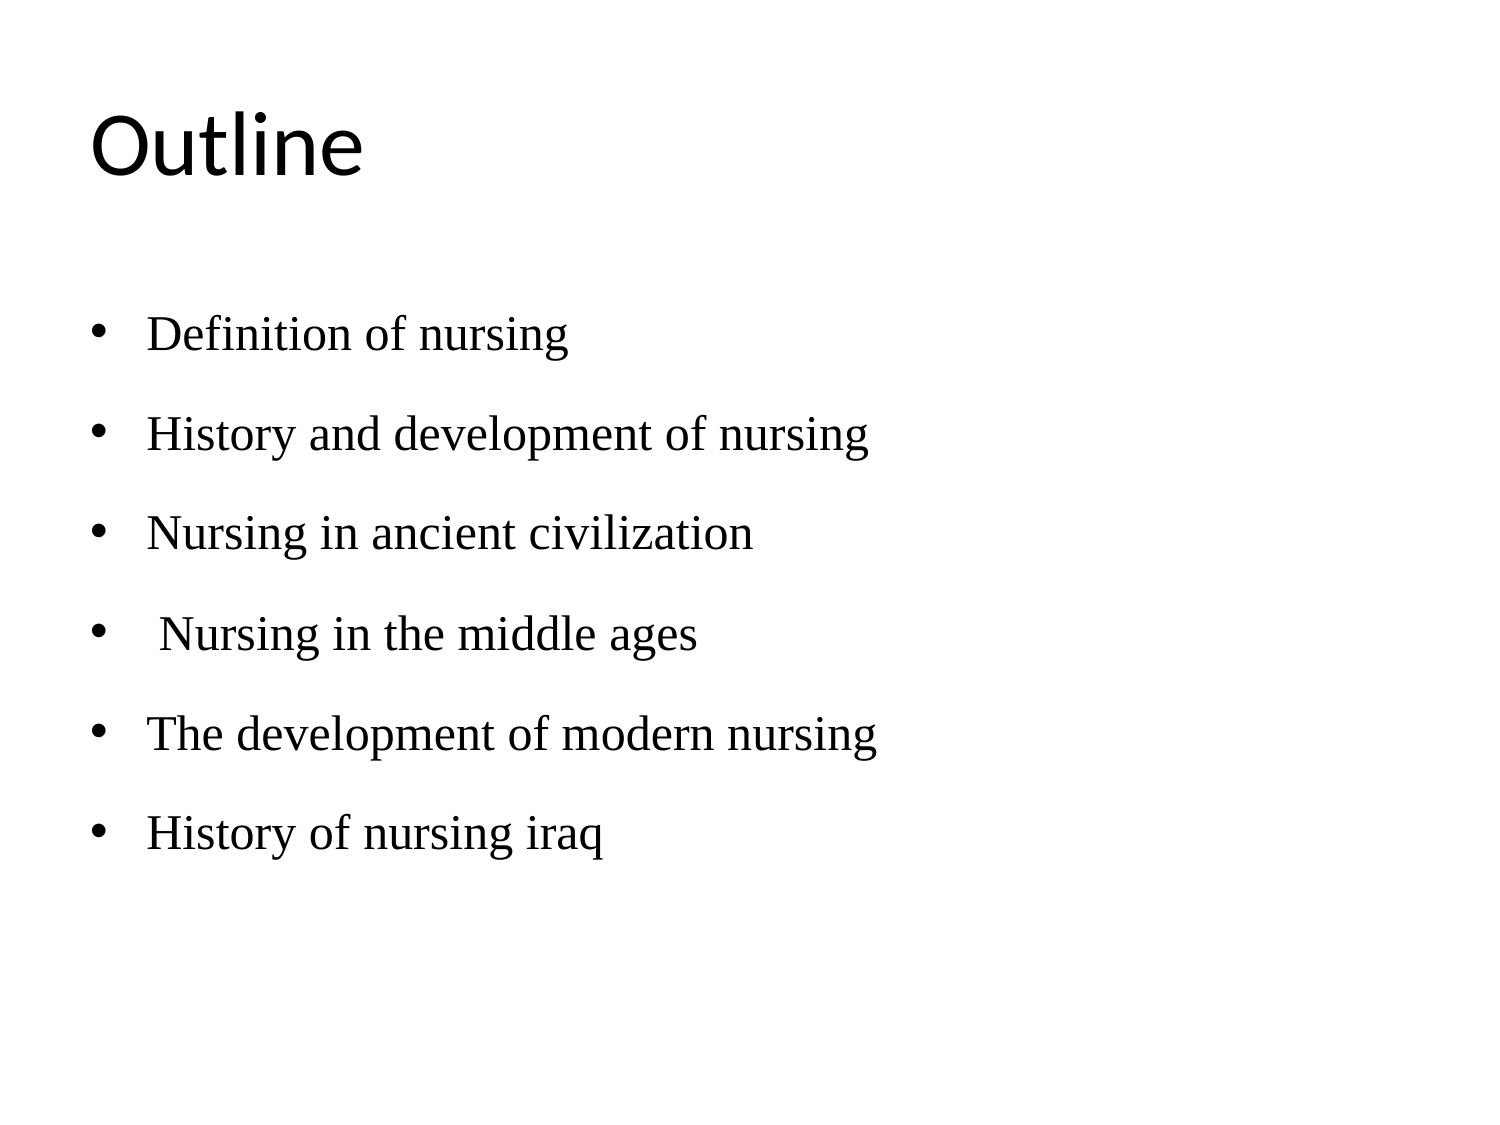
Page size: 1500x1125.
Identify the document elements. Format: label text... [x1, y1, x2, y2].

list Definition of nursing History and development of nursing Nursing in ancient civilization Nursing in the middle ages The development of modern nursing History of nursing iraq [75, 262, 1425, 1005]
title Outline [75, 45, 1425, 233]
